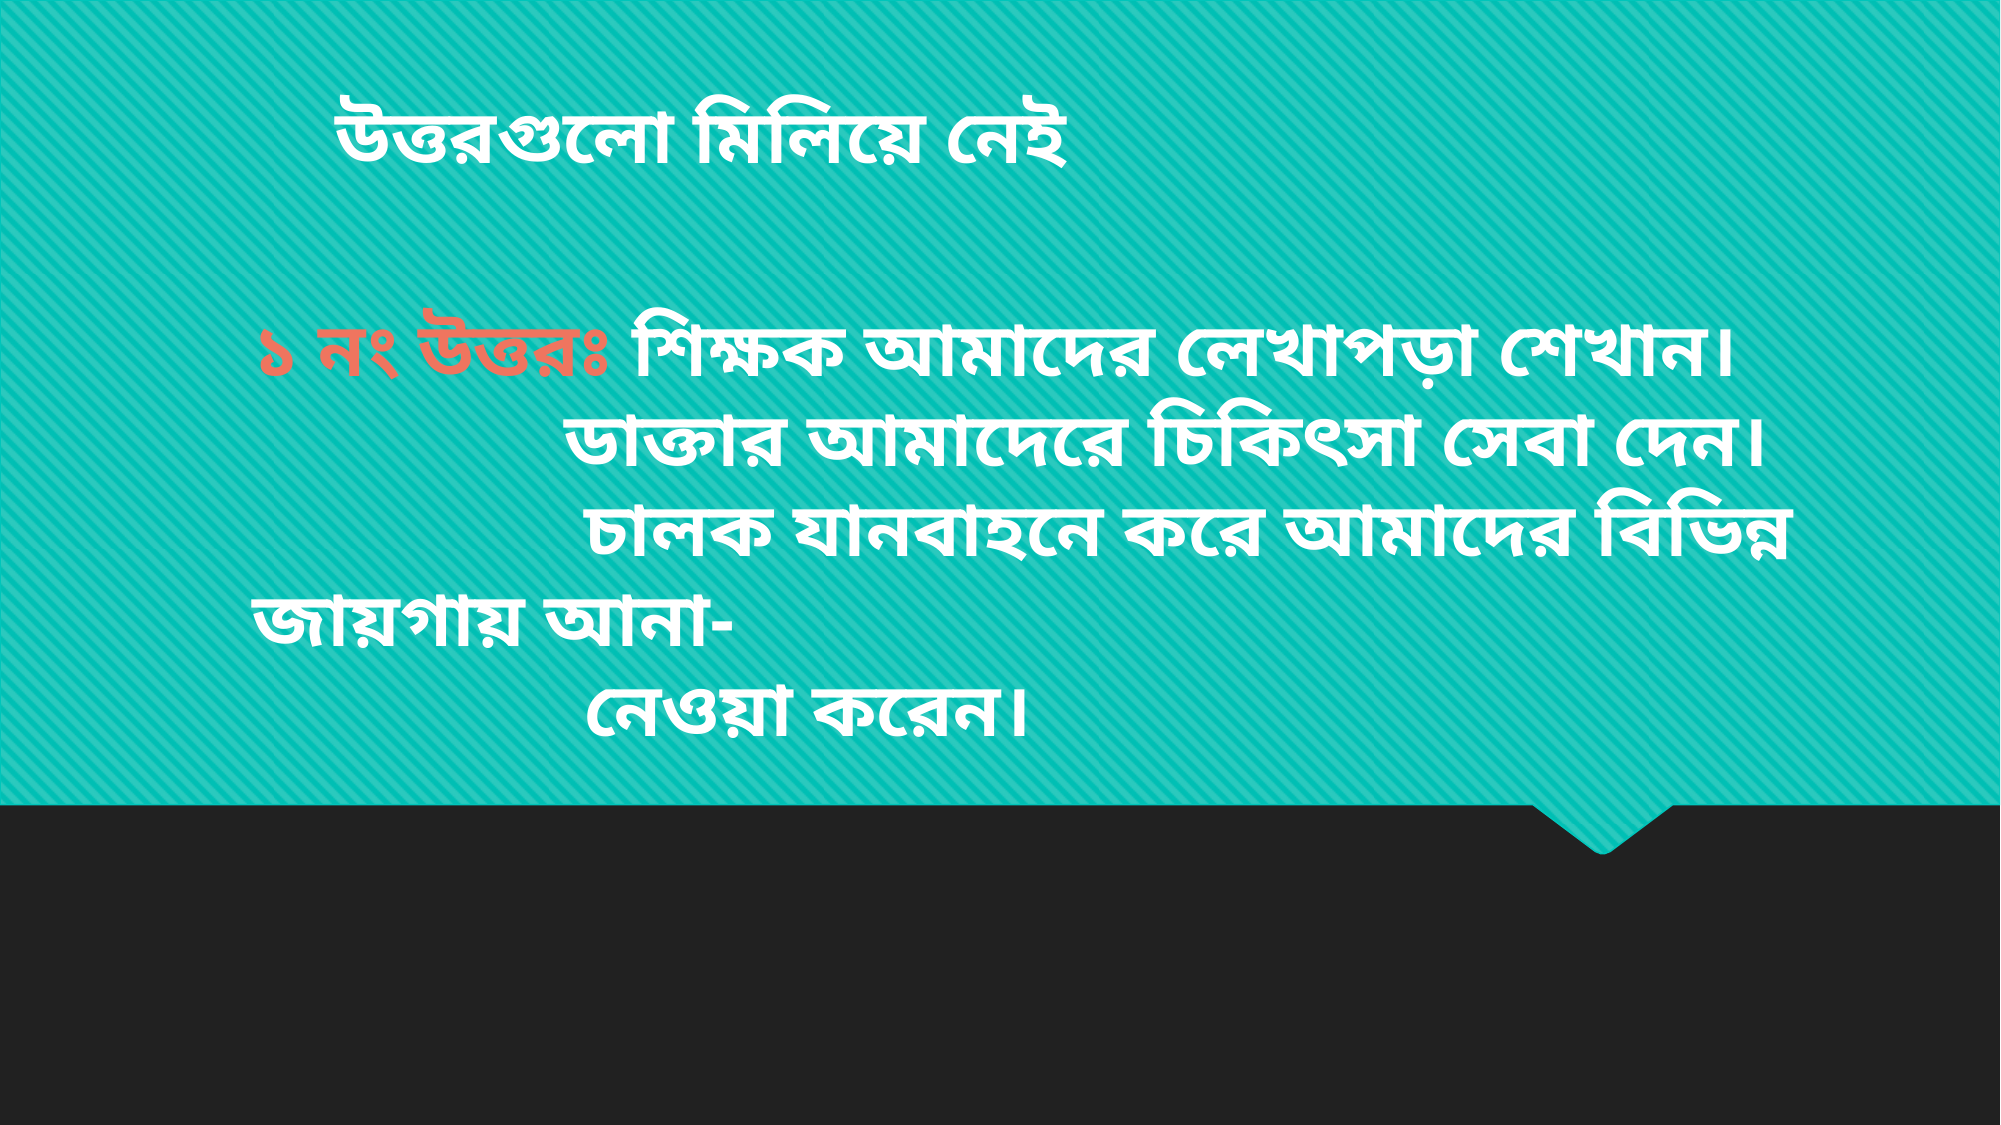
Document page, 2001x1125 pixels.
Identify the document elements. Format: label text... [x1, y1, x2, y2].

text_box উত্তরগুলো মিলিয়ে নেই [318, 81, 1103, 187]
text_box ১ নং উত্তরঃ শিক্ষক আমাদের লেখাপড়া শেখান। ডাক্তার আমাদেরে চিকিৎসা সেবা দেন। চালক যানবাহনে করে আমাদের বিভিন্ন জায়গায় আনা- নেওয়া করেন। [238, 294, 1968, 760]
